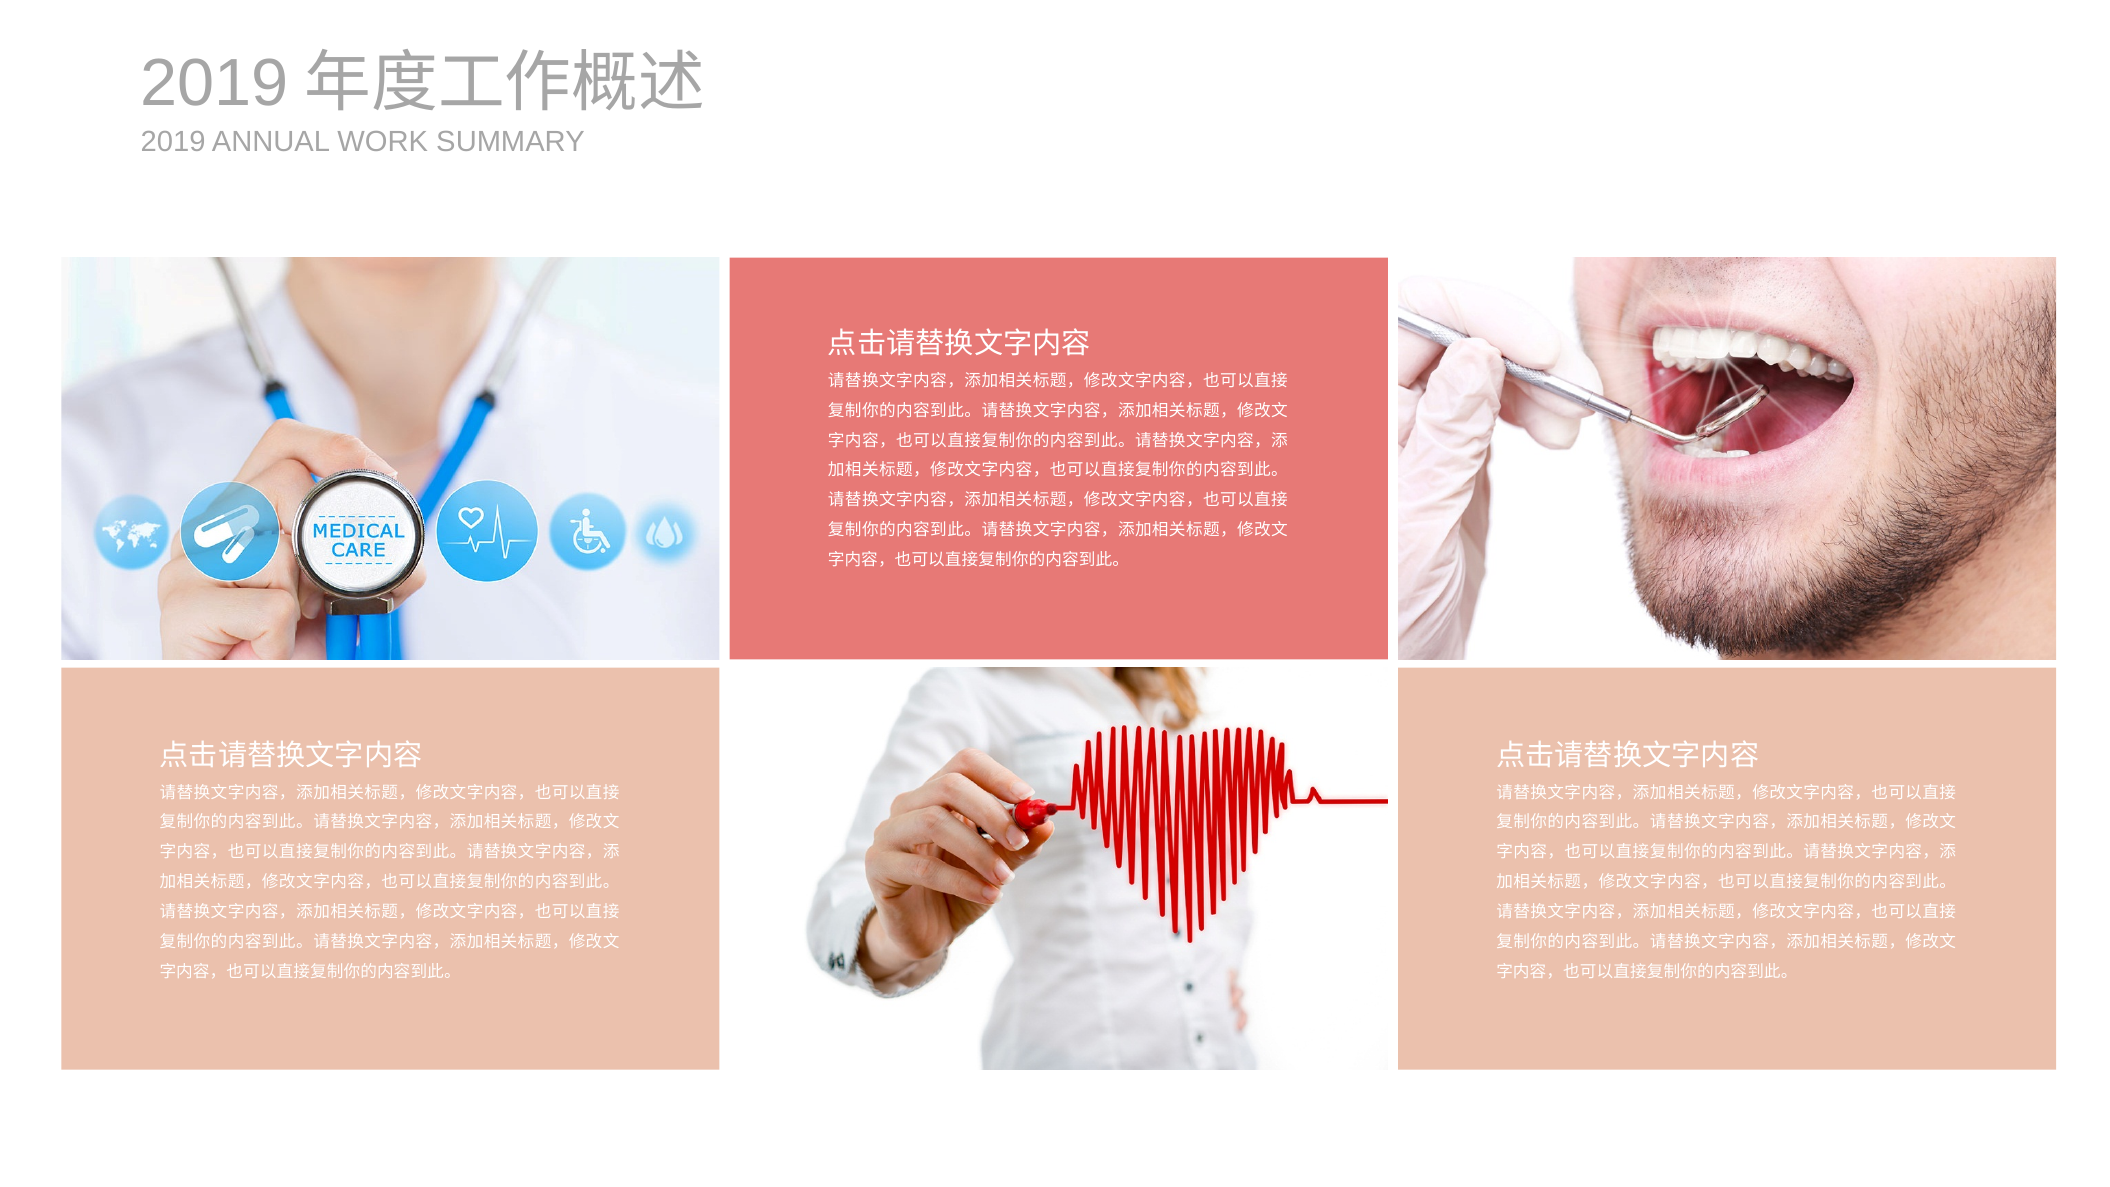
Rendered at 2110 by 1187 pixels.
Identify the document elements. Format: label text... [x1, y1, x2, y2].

text_box 2019 ANNUAL WORK SUMMARY [140, 122, 602, 158]
text_box [60, 667, 721, 1071]
text_box [729, 257, 1389, 660]
text_box 点击请替换文字内容 请替换文字内容，添加相关标题，修改文字内容，也可以直接复制你的内容到此。请替换文字内容，添加相关标题，修改文字内容，也可以直接复制你的内容到此。请替换文字内容，添加相关标题，修改文字内容，也可以直接复制你的内容到此。请替换文字内容，添加相关标题，修改文字内容，也可以直接复制你的内容到此。请替换文字内容，添加相关标题，修改文字内容，也可以直接复制你的内容到此。 [159, 718, 621, 982]
text_box [729, 667, 1389, 1071]
text_box 2019年度工作概述 [140, 38, 789, 119]
text_box [60, 257, 721, 660]
text_box [1397, 667, 2057, 1071]
text_box [1397, 257, 2057, 660]
text_box 点击请替换文字内容 请替换文字内容，添加相关标题，修改文字内容，也可以直接复制你的内容到此。请替换文字内容，添加相关标题，修改文字内容，也可以直接复制你的内容到此。请替换文字内容，添加相关标题，修改文字内容，也可以直接复制你的内容到此。请替换文字内容，添加相关标题，修改文字内容，也可以直接复制你的内容到此。请替换文字内容，添加相关标题，修改文字内容，也可以直接复制你的内容到此。 [828, 307, 1289, 570]
text_box 点击请替换文字内容 请替换文字内容，添加相关标题，修改文字内容，也可以直接复制你的内容到此。请替换文字内容，添加相关标题，修改文字内容，也可以直接复制你的内容到此。请替换文字内容，添加相关标题，修改文字内容，也可以直接复制你的内容到此。请替换文字内容，添加相关标题，修改文字内容，也可以直接复制你的内容到此。请替换文字内容，添加相关标题，修改文字内容，也可以直接复制你的内容到此。 [1496, 718, 1958, 982]
